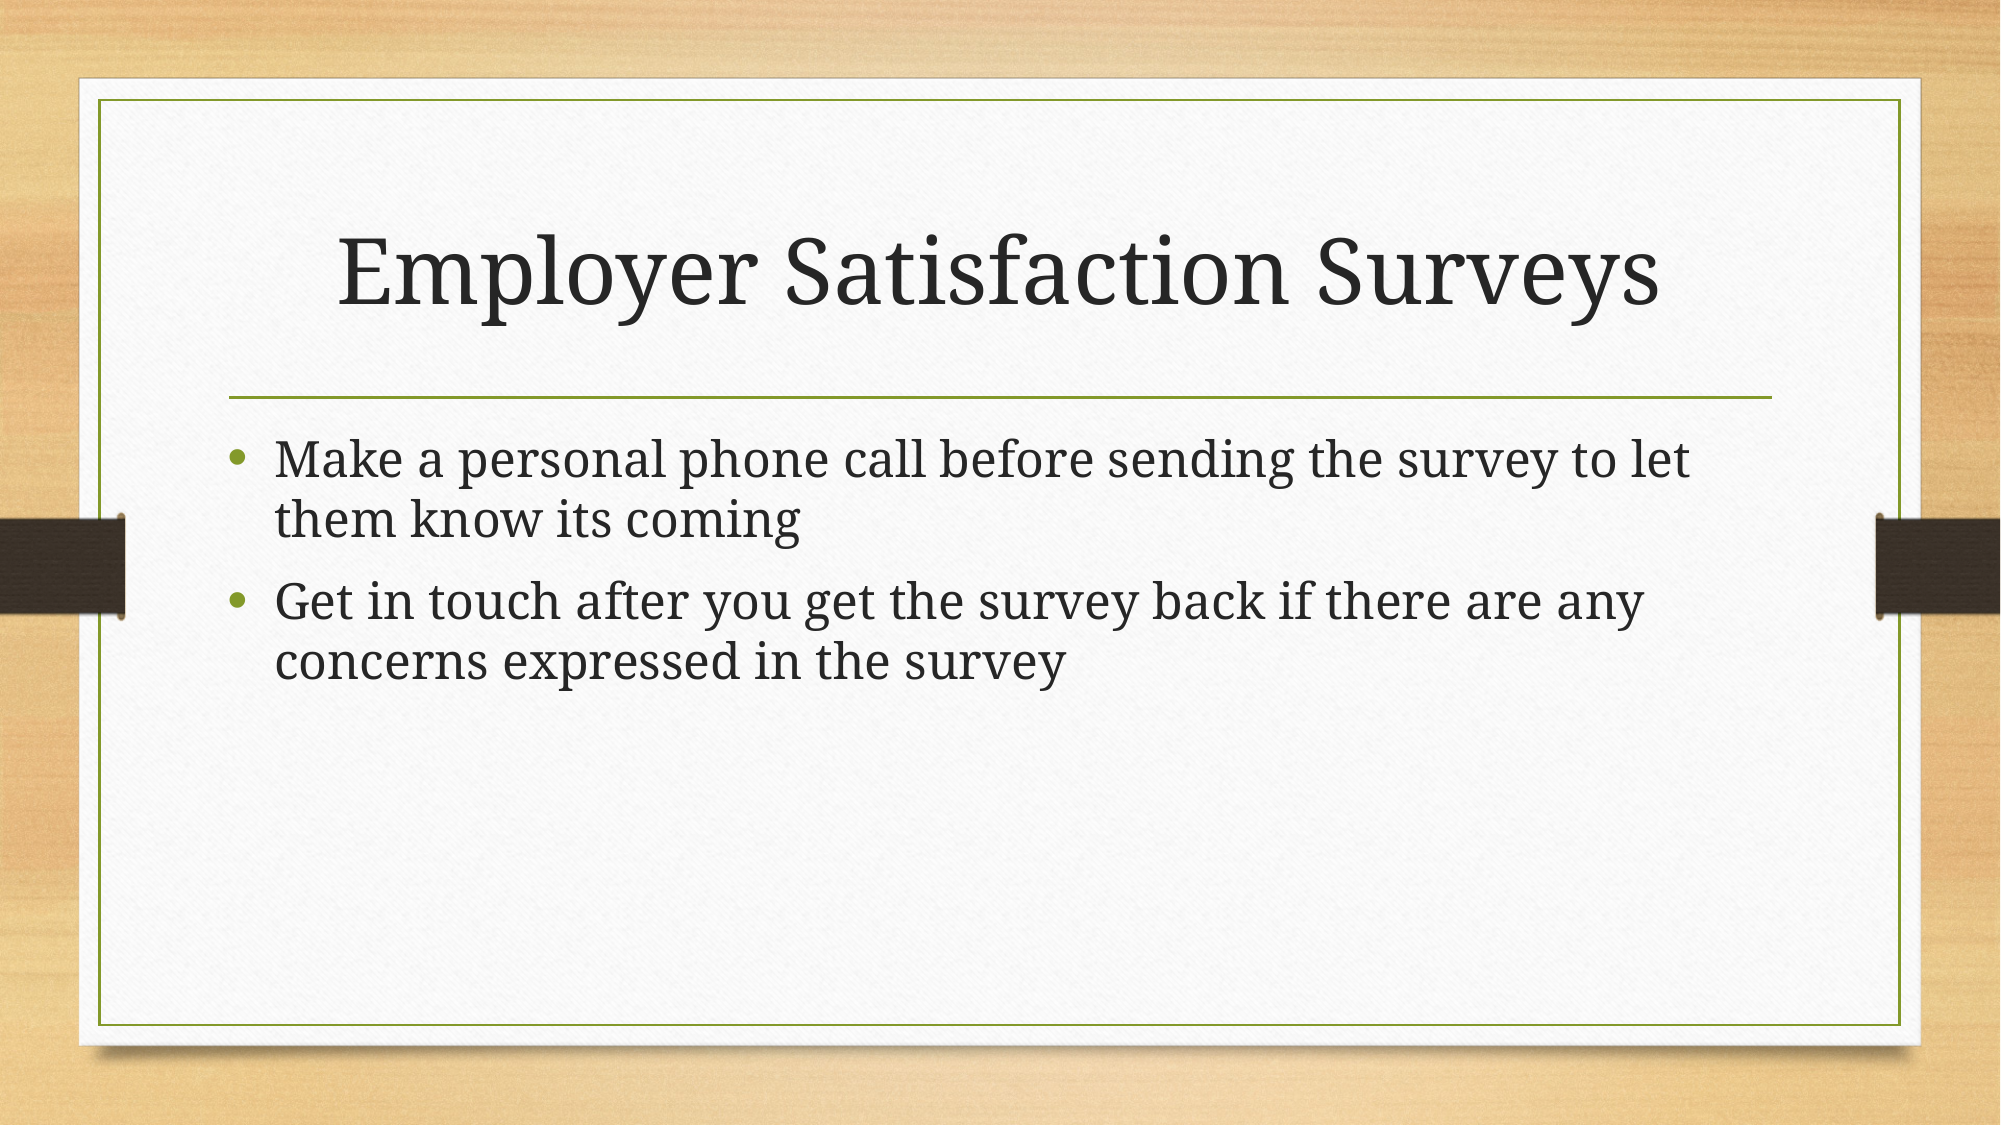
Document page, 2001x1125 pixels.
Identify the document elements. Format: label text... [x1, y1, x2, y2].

list Make a personal phone call before sending the survey to let them know its coming Get in touch after you get the survey back if there are any concerns expressed in the survey [212, 419, 1788, 964]
picture [0, 0, 2001, 1125]
title Employer Satisfaction Surveys [212, 161, 1788, 375]
